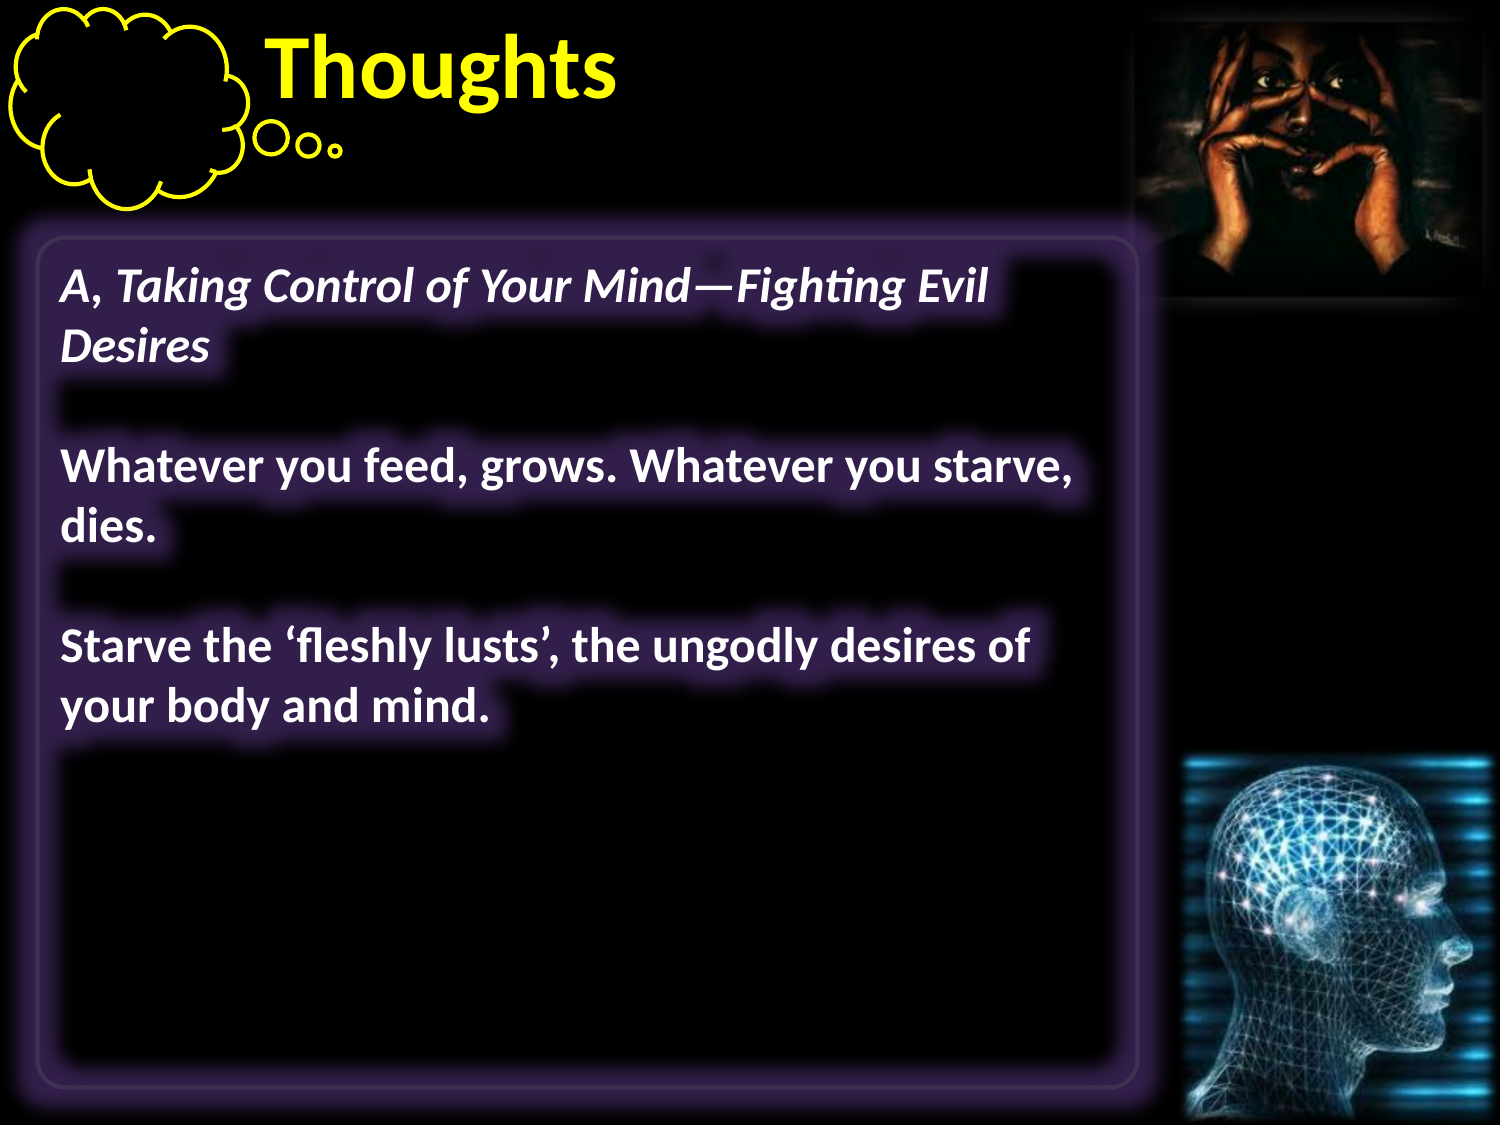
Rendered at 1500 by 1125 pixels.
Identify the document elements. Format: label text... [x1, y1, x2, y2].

text_box [327, 143, 343, 159]
picture [1176, 745, 1500, 1125]
text_box Thoughts [249, 0, 688, 125]
text_box A, Taking Control of Your Mind—Fighting Evil Desires Whatever you feed, grows. Whatever you starve, dies. Starve the ‘fleshly lusts’, the ungodly desires of your body and mind. [35, 235, 1140, 1090]
picture [1115, 0, 1500, 321]
text_box [252, 119, 290, 157]
text_box [8, 6, 251, 210]
text_box [295, 132, 322, 159]
